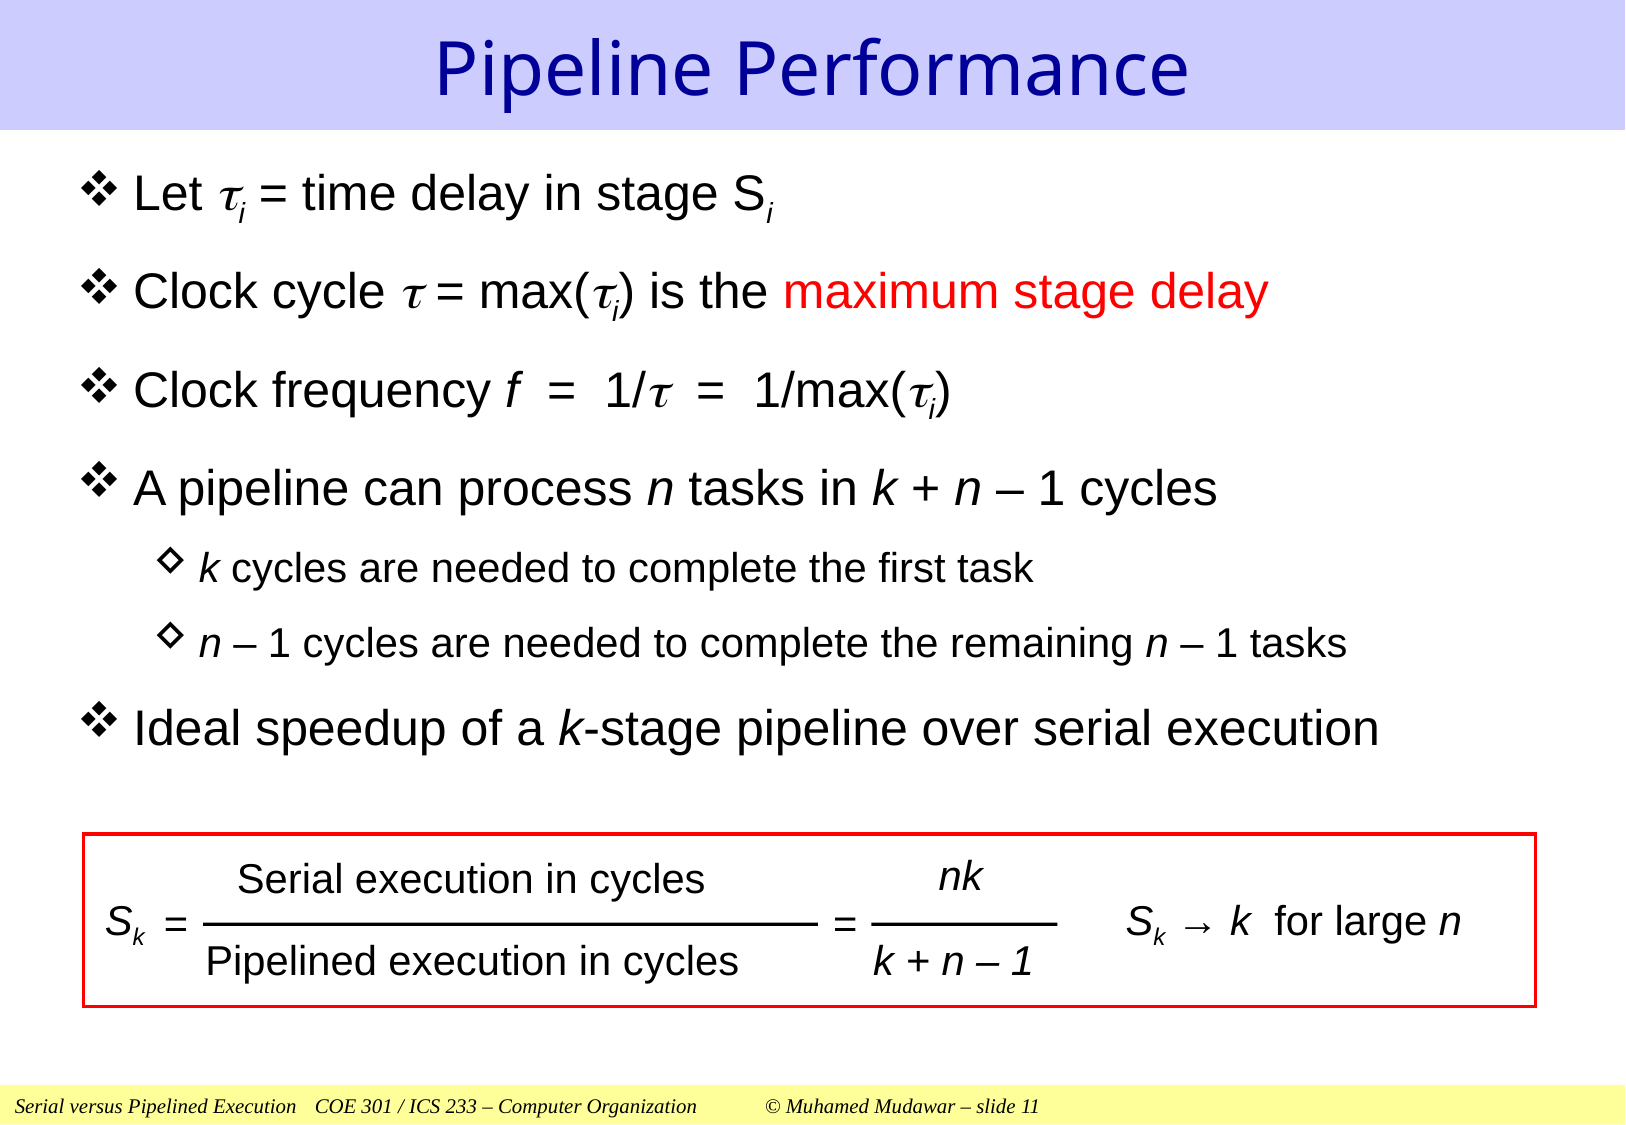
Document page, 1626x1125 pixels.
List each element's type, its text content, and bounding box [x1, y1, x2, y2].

list Let ti = time delay in stage Si Clock cycle t = max(ti) is the maximum stage delay Clock frequency f = 1/t = 1/max(ti) A pipeline can process n tasks in k + n – 1 cycles k cycles are needed to complete the first task n – 1 cycles are needed to complete the remaining n – 1 tasks Ideal speedup of a k-stage pipeline over serial execution [61, 153, 1577, 1070]
title Pipeline Performance [0, 0, 1625, 130]
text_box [82, 833, 1536, 1007]
